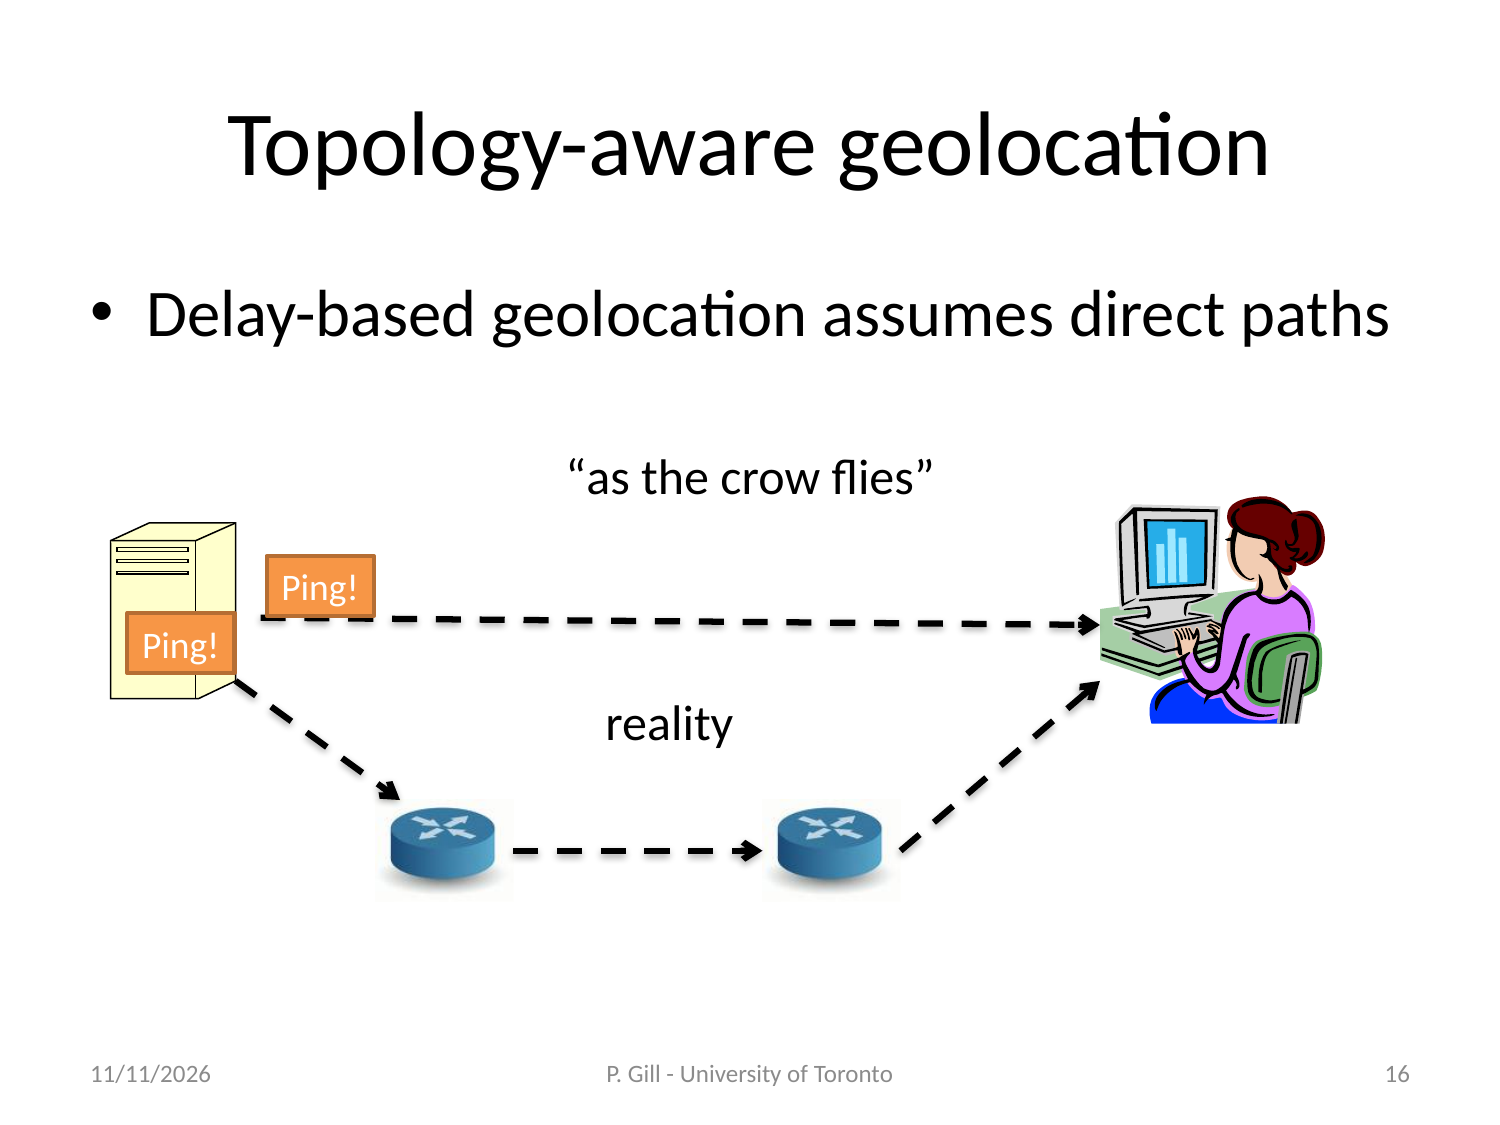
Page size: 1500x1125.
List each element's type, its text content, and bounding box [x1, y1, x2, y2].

footer P. Gill - University of Toronto [512, 1042, 988, 1103]
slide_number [75, 1042, 425, 1103]
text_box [260, 617, 1101, 626]
text_box Ping! [125, 611, 237, 675]
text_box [900, 680, 1101, 851]
picture [1099, 495, 1326, 726]
text_box “as the crow flies” [513, 437, 988, 512]
picture [762, 799, 901, 902]
text_box Ping! [265, 554, 376, 616]
picture [374, 799, 514, 902]
title Topology-aware geolocation [75, 45, 1425, 233]
text_box [110, 522, 236, 699]
list Delay-based geolocation assumes direct paths [75, 262, 1425, 1005]
text_box reality [590, 683, 749, 759]
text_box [235, 680, 401, 801]
slide_number 16 [1074, 1042, 1425, 1103]
